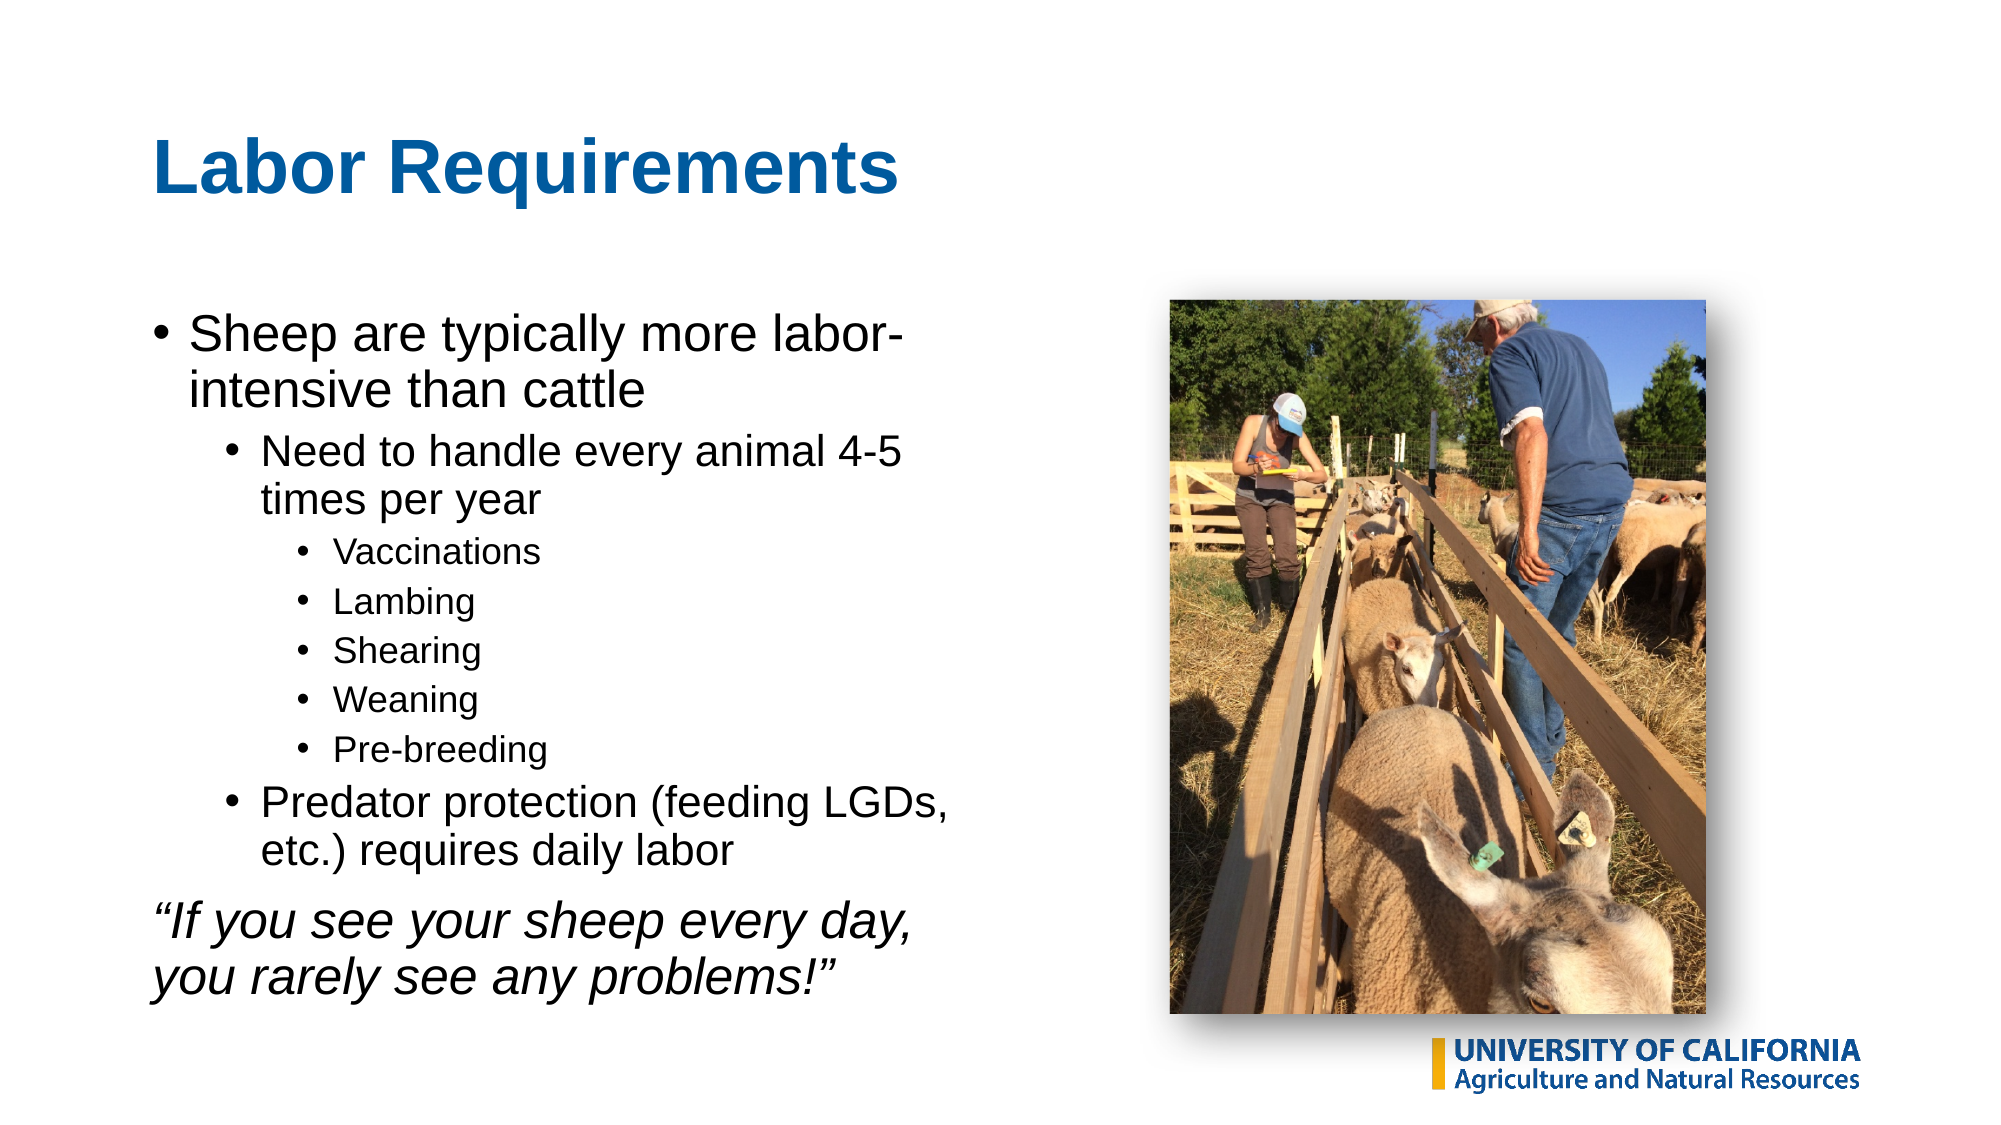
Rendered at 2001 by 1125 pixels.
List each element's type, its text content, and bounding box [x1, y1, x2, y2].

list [1080, 388, 1795, 925]
picture [1170, 300, 1706, 388]
title Labor Requirements [137, 59, 1863, 278]
picture [1170, 925, 1706, 1013]
list Sheep are typically more labor-intensive than cattle Need to handle every animal 4-5 times per year Vaccinations Lambing Shearing Weaning Pre-breeding Predator protection (feeding LGDs, etc.) requires daily labor “If you see your sheep every day, you rarely see any problems!” [137, 299, 988, 1014]
picture [1430, 1035, 1863, 1096]
